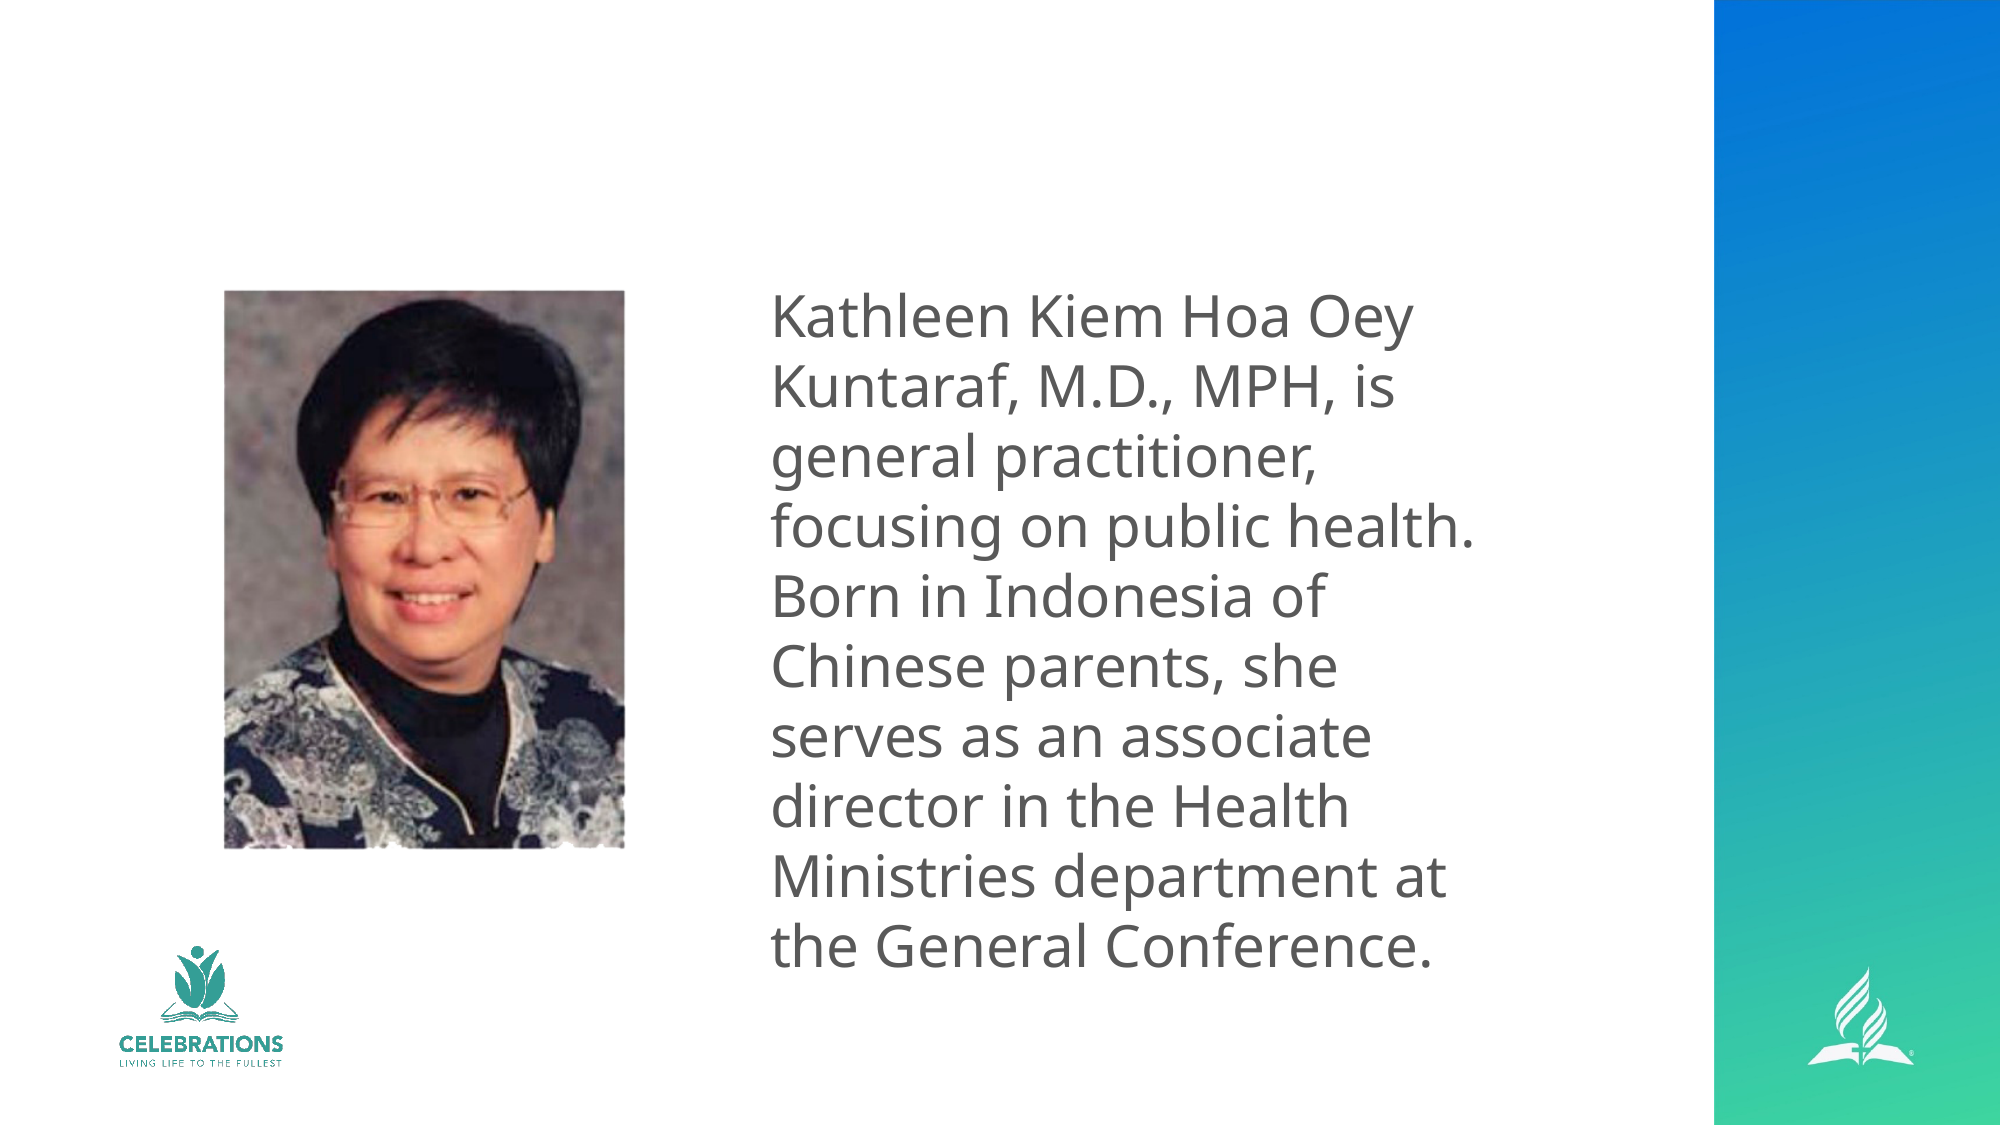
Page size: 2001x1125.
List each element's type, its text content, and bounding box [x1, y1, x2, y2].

picture [0, 0, 1388, 1125]
picture [1714, 0, 2000, 1125]
text_box Kathleen Kiem Hoa Oey Kuntaraf, M.D., MPH, is general practitioner, focusing on public health. Born in Indonesia of Chinese parents, she serves as an associate director in the Health Ministries department at the General Conference. [1393, 272, 1525, 987]
